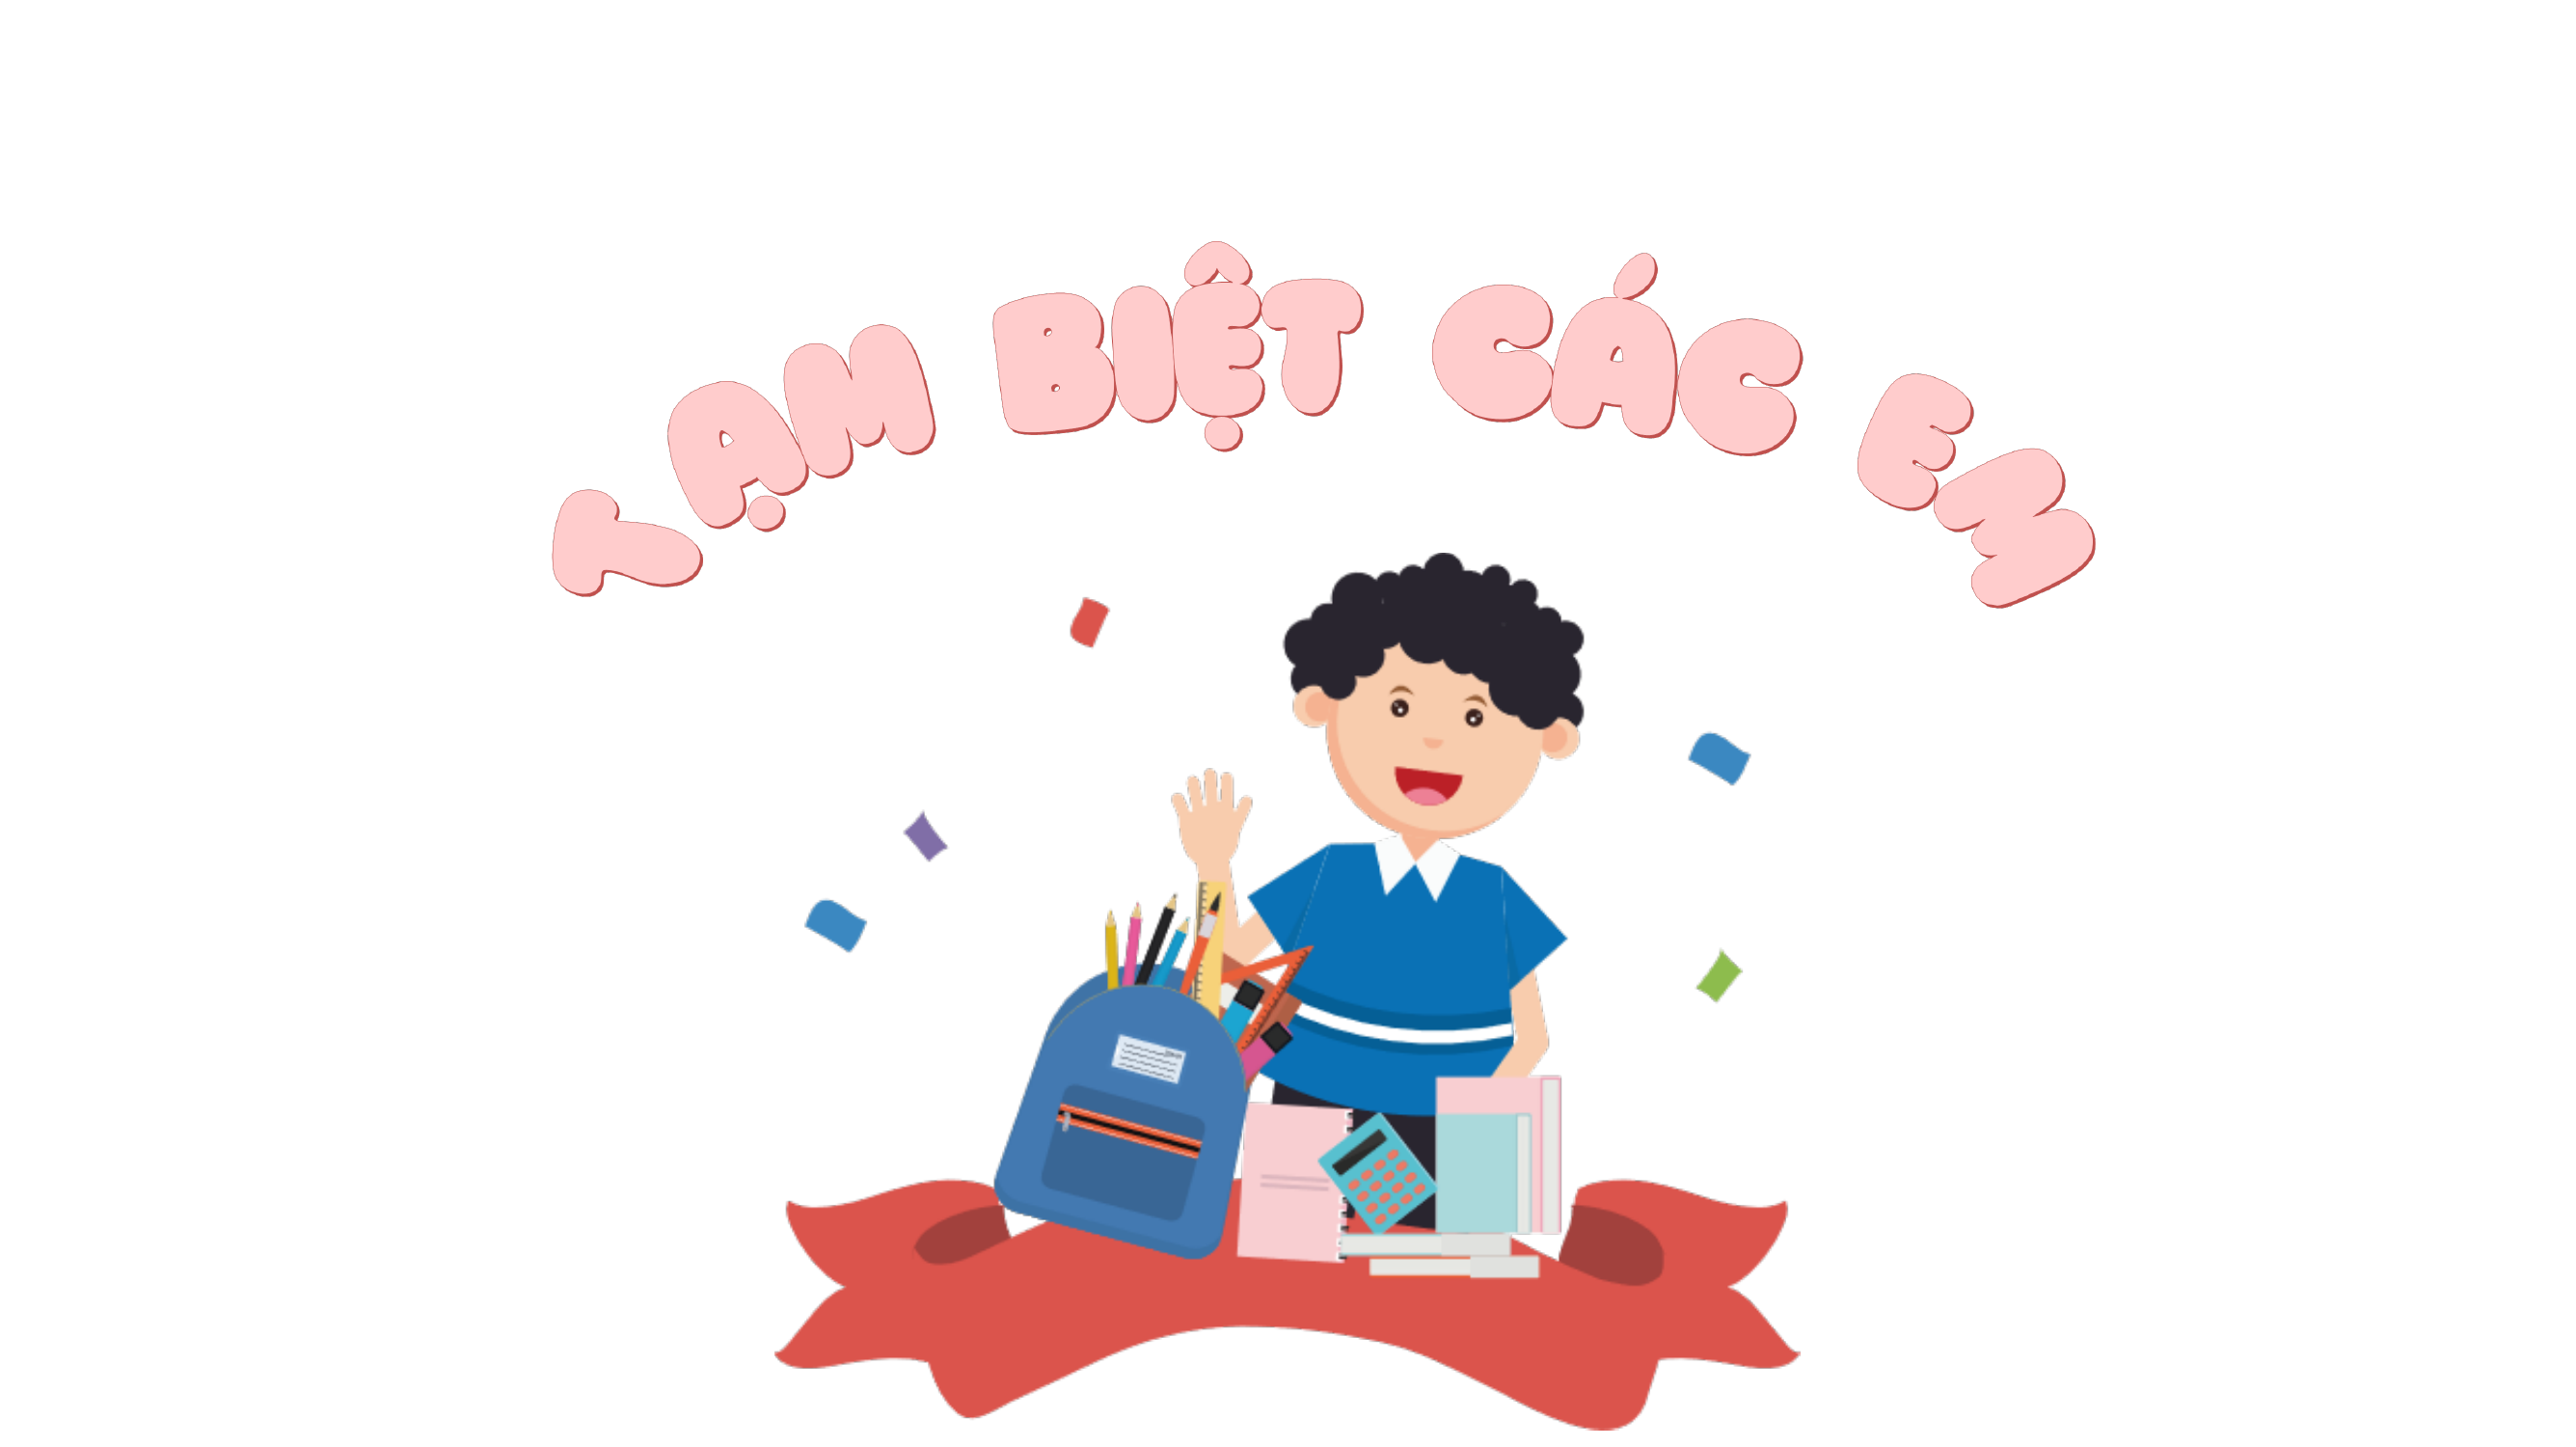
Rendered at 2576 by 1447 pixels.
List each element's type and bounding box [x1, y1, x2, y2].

picture [552, 240, 2096, 1431]
